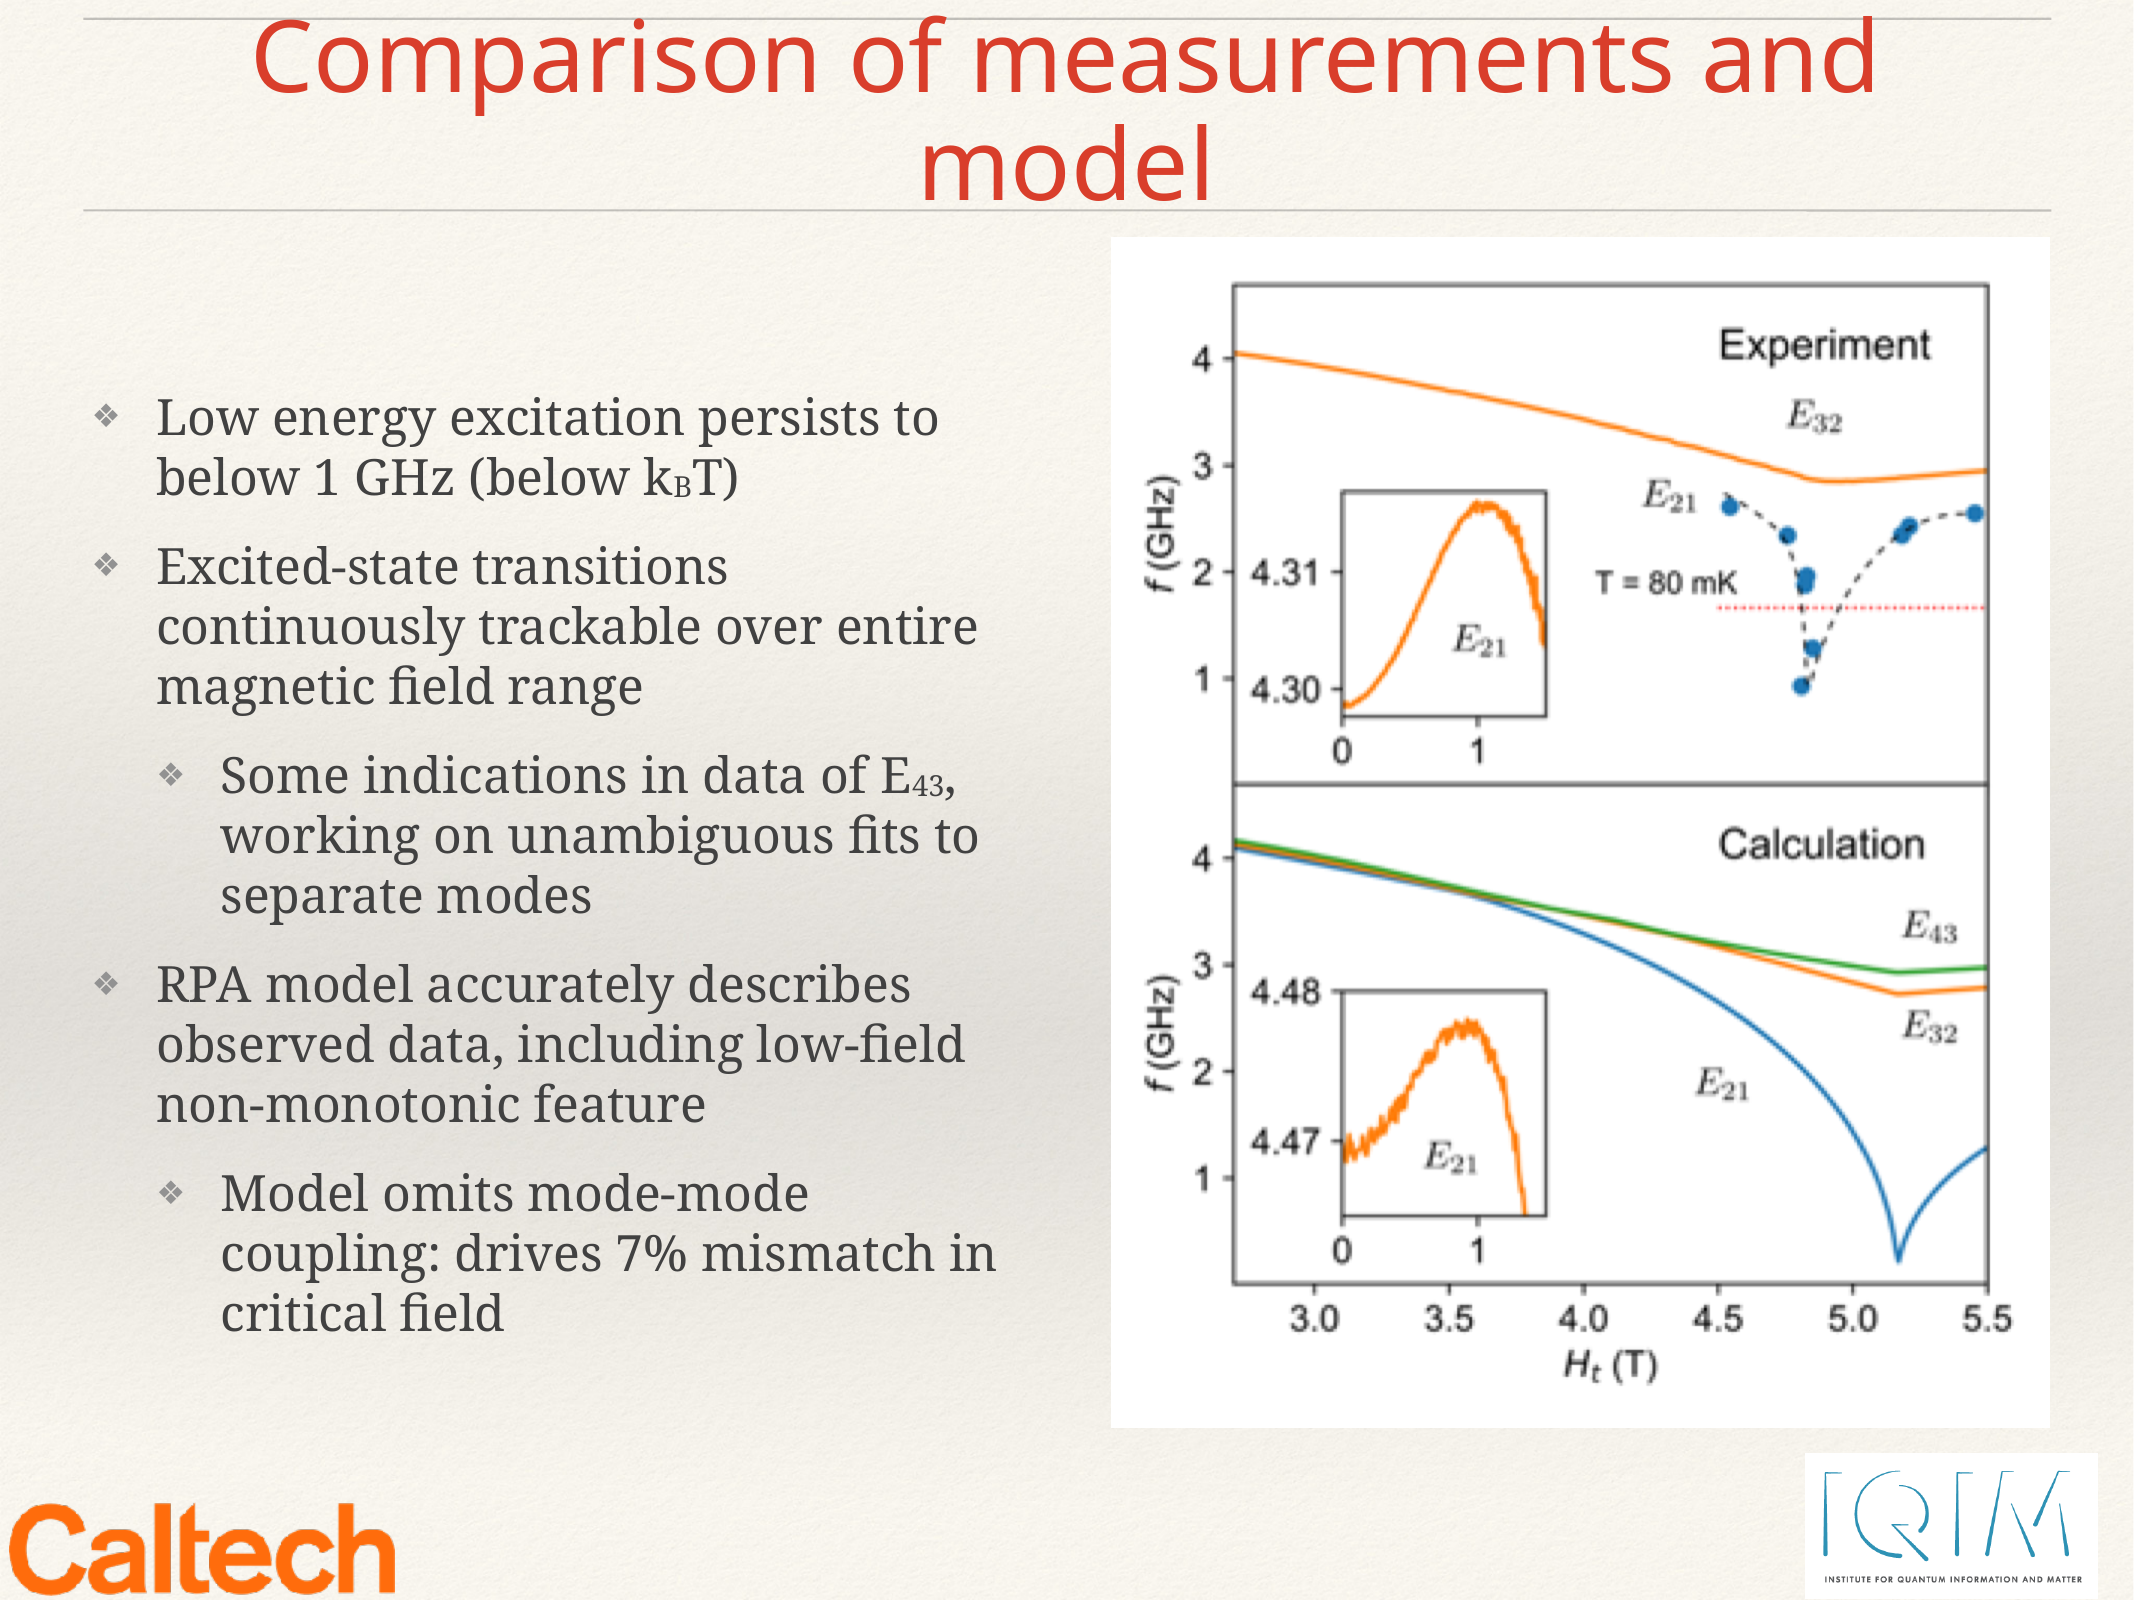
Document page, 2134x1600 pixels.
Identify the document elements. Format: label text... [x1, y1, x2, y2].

picture [0, 0, 2134, 1600]
list Low energy excitation persists to below 1 GHz (below kBT) Excited-state transitions continuously trackable over entire magnetic field range Some indications in data of E43, working on unambiguous fits to separate modes RPA model accurately describes observed data, including low-field non-monotonic feature Model omits mode-mode coupling: drives 7% mismatch in critical field [82, 236, 1038, 1491]
title Comparison of measurements and model [82, 45, 2051, 184]
